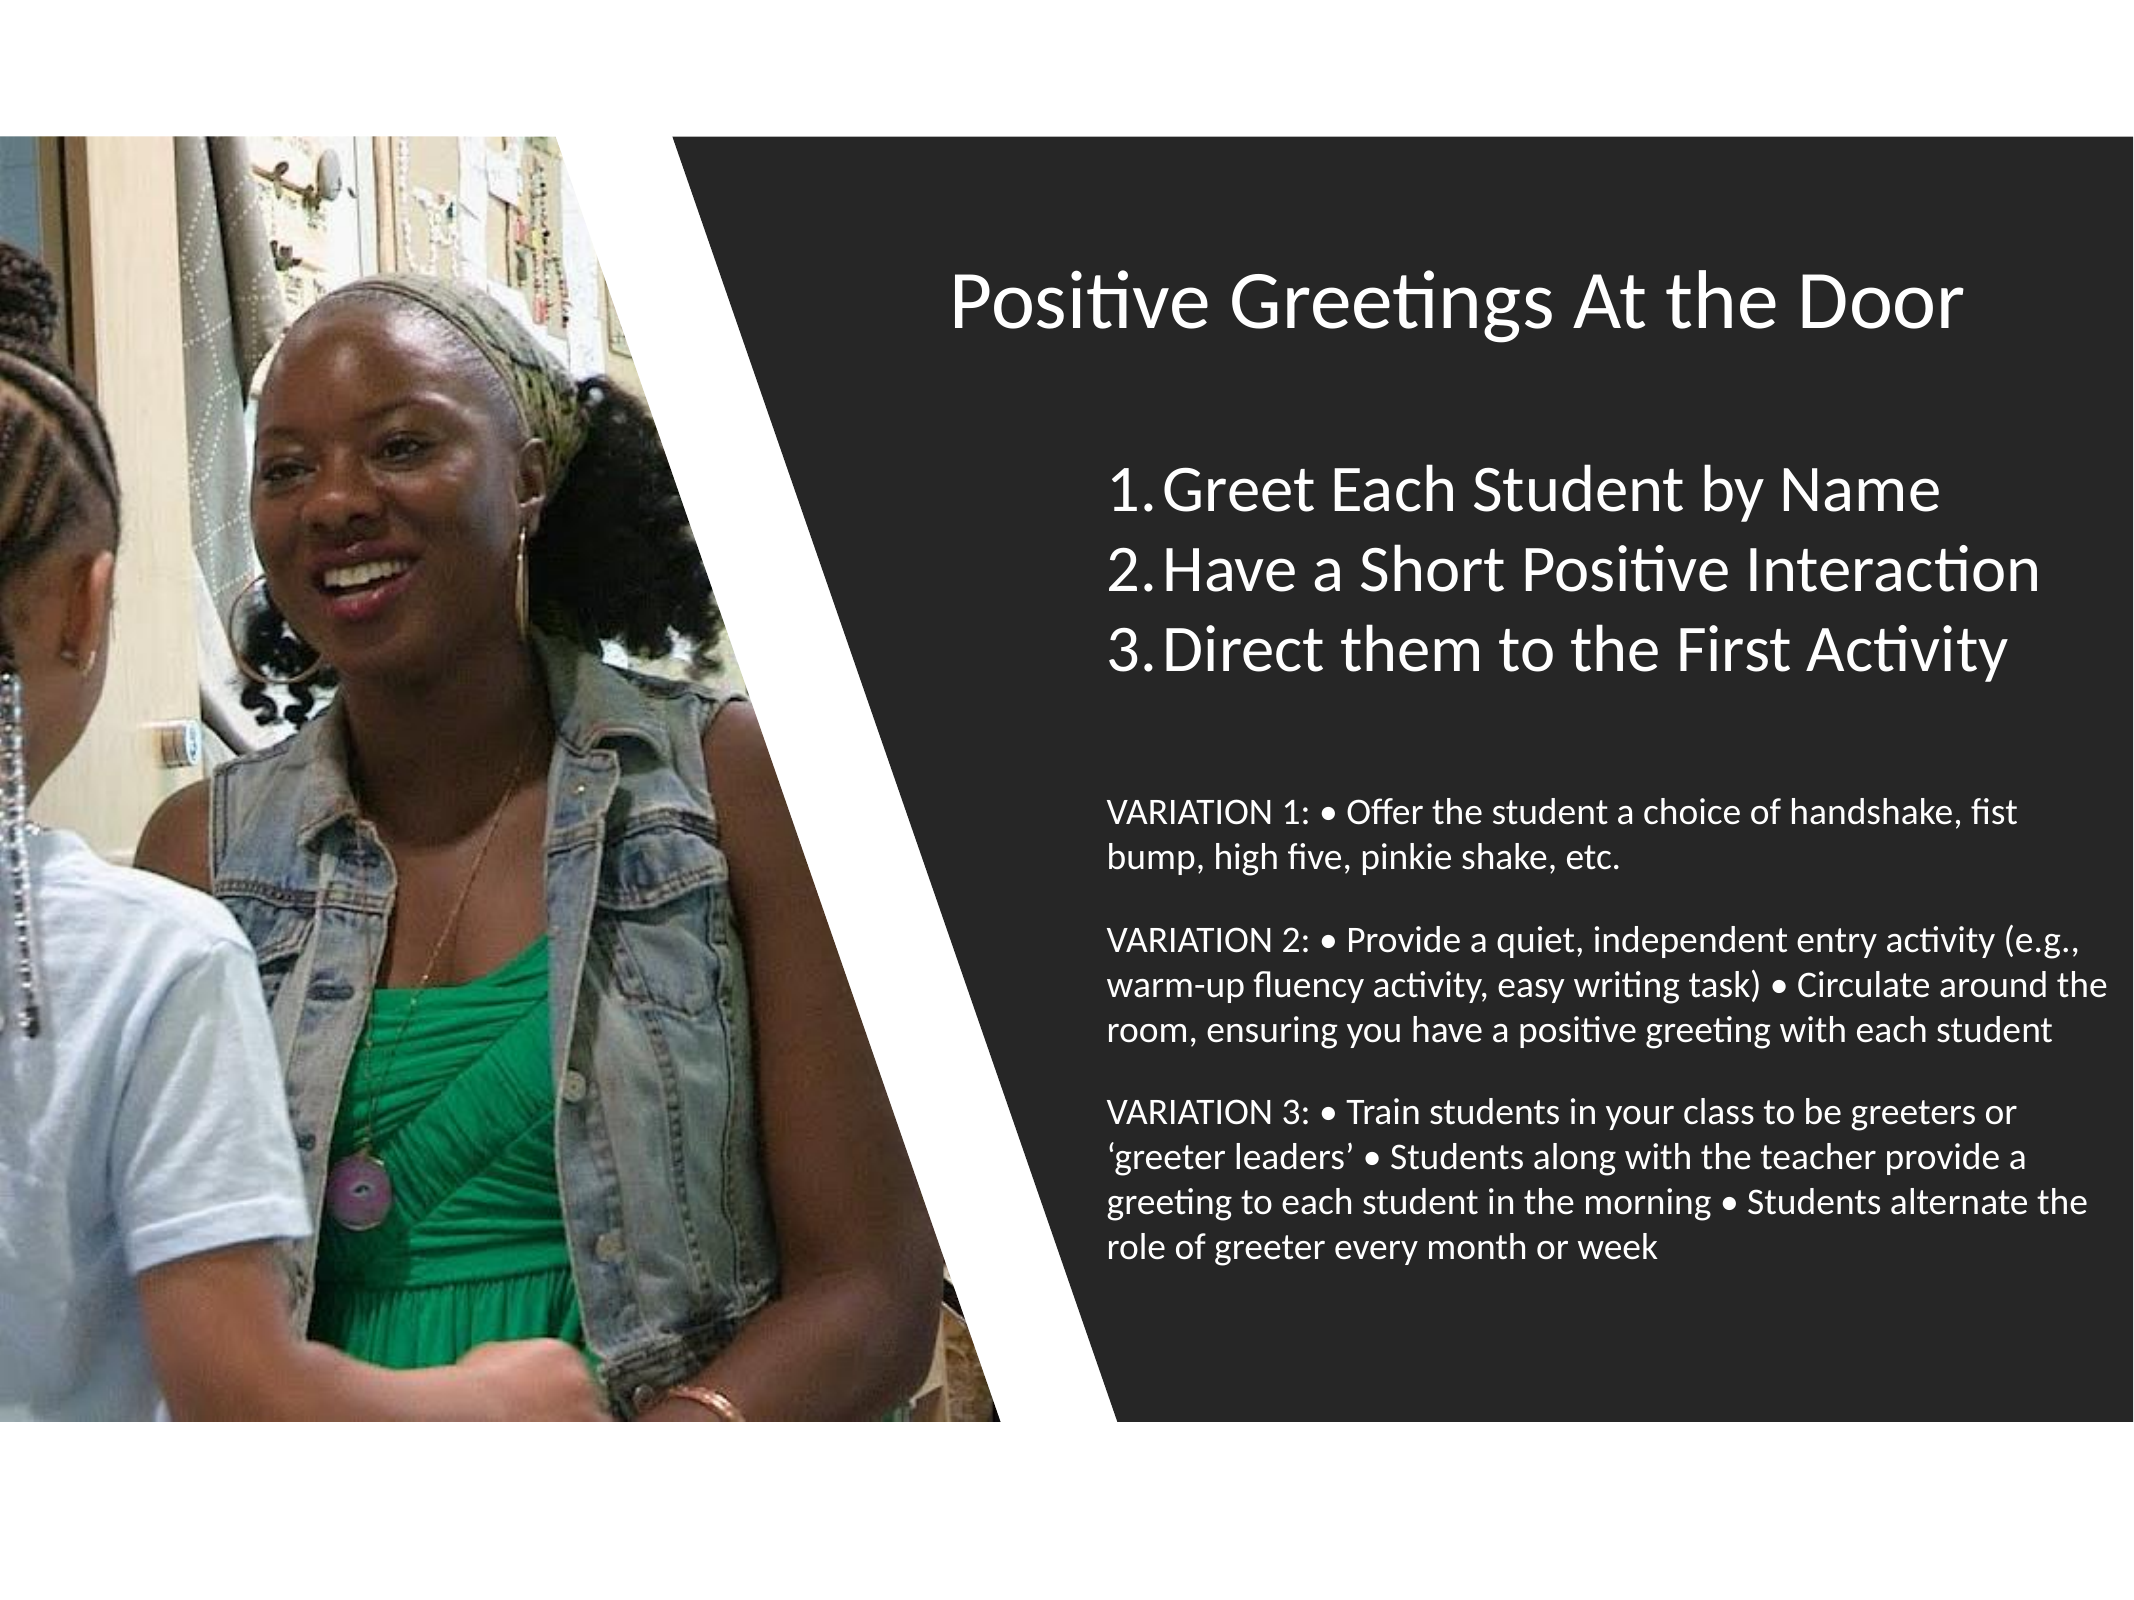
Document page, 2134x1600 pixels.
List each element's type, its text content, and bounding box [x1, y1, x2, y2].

title Positive Greetings At the Door [1005, 207, 2134, 396]
text_box [1005, 396, 2134, 1422]
text_box [1002, 136, 2134, 207]
text_box Greet Each Student by Name Have a Short Positive Interaction Direct them to the First Activity VARIATION 1: • Offer the student a choice of handshake, fist bump, high five, pinkie shake, etc. VARIATION 2: • Provide a quiet, independent entry activity (e.g., warm-up fluency activity, easy writing task) • Circulate around the room, ensuring you have a positive greeting with each student VARIATION 3: • Train students in your class to be greeters or ‘greeter leaders’ • Students along with the teacher provide a greeting to each student in the morning • Students alternate the role of greeter every month or week [1091, 437, 2134, 1275]
picture [0, 136, 1001, 1423]
